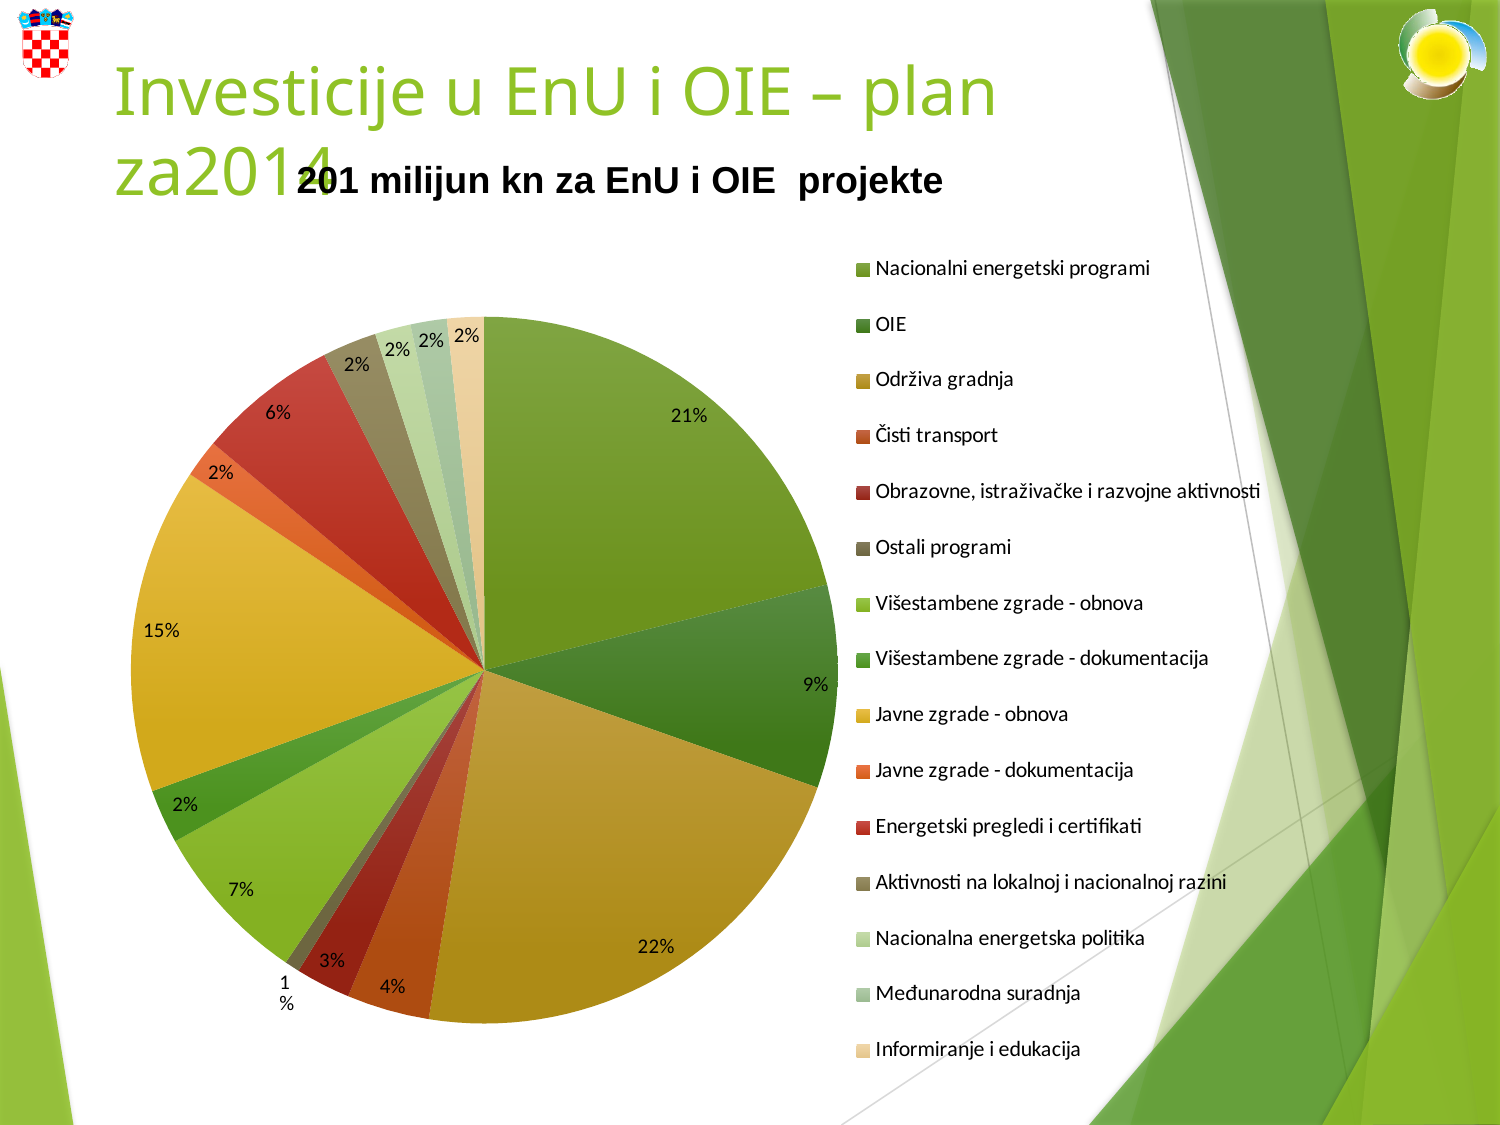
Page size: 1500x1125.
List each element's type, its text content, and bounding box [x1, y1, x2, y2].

picture [1397, 7, 1487, 100]
picture [17, 7, 74, 78]
text_box 201 milijun kn za EnU i OIE projekte [112, 148, 1128, 195]
title Investicije u EnU i OIE – plan za2014 [99, 41, 1182, 195]
chart [87, 195, 1295, 1125]
